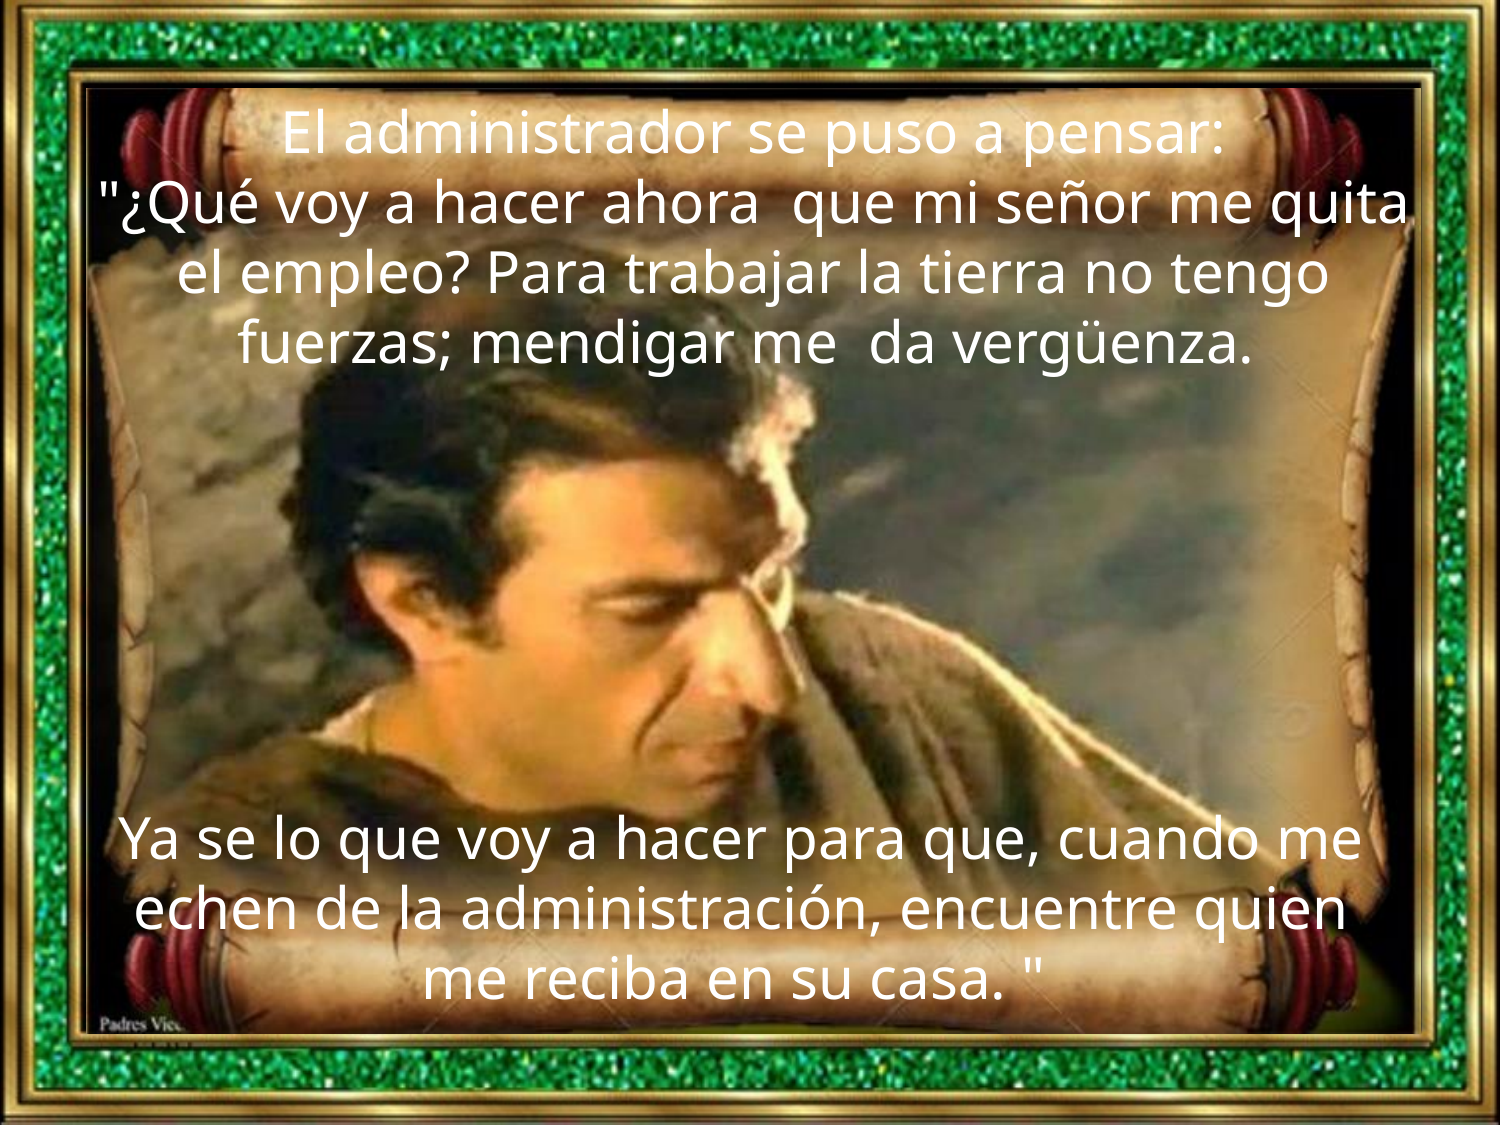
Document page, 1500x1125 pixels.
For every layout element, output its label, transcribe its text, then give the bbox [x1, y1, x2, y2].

text_box El administrador se puso a pensar: "¿Qué voy a hacer ahora que mi señor me quita el empleo? Para trabajar la tierra no tengo fuerzas; mendigar me da vergüenza. [73, 88, 84, 383]
picture [0, 0, 1500, 1125]
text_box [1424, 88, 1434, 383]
